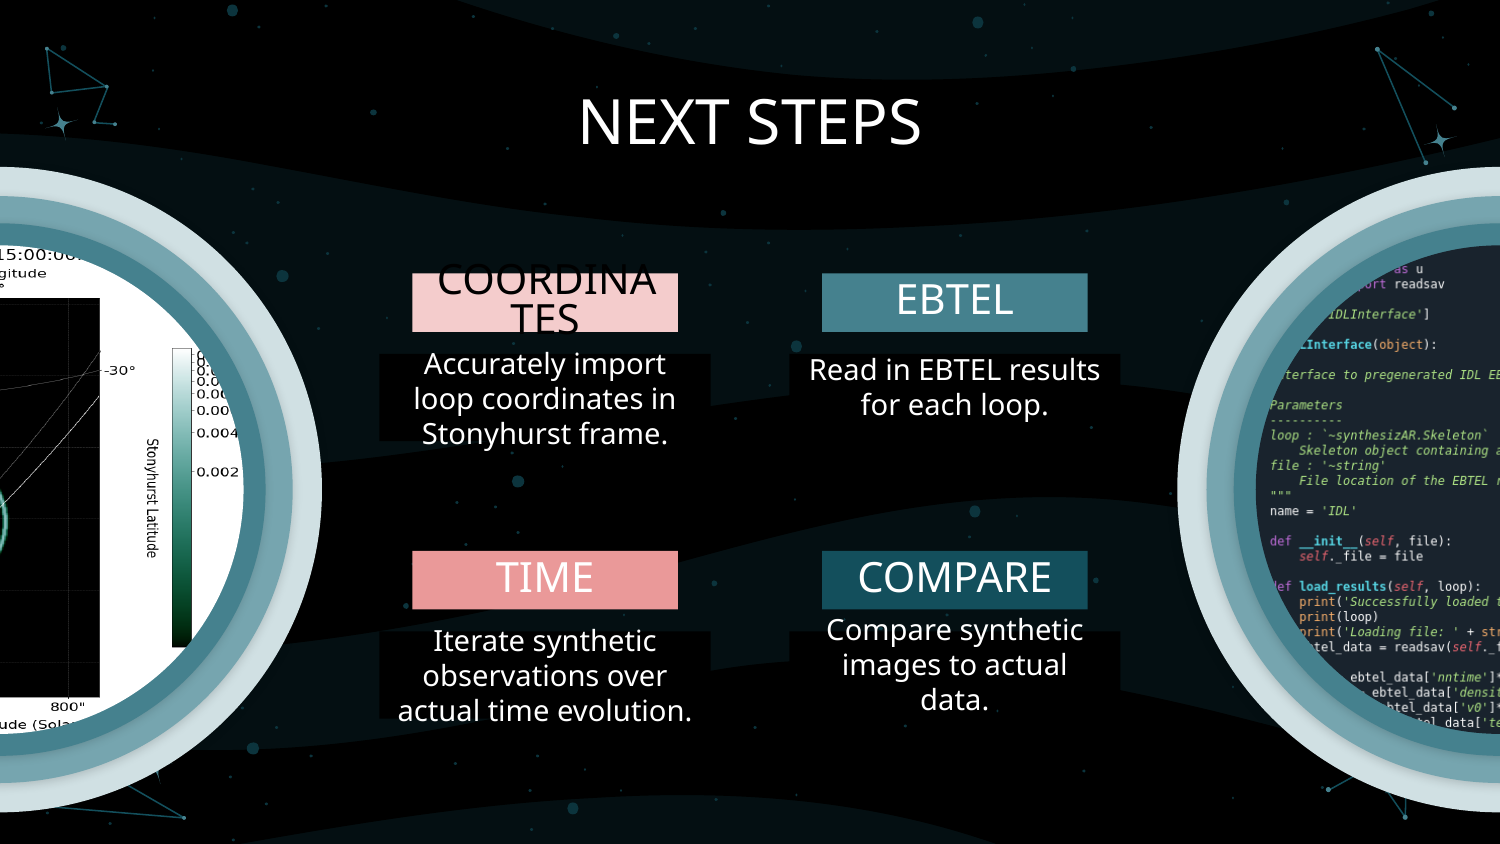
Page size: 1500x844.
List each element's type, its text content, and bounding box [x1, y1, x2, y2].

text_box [1176, 166, 1500, 813]
text_box TIME [412, 550, 678, 610]
title NEXT STEPS [116, 72, 1383, 167]
picture [0, 245, 244, 735]
text_box Read in EBTEL results for each loop. [789, 353, 1121, 420]
picture [1255, 245, 1500, 735]
text_box COORDINATES [412, 273, 678, 332]
text_box Compare synthetic images to actual data. [789, 631, 1121, 697]
text_box EBTEL [822, 273, 1088, 332]
text_box Iterate synthetic observations over actual time evolution. [379, 631, 711, 719]
text_box COMPARE [822, 550, 1088, 610]
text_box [0, 166, 323, 813]
text_box Accurately import loop coordinates in Stonyhurst frame. [379, 353, 711, 442]
